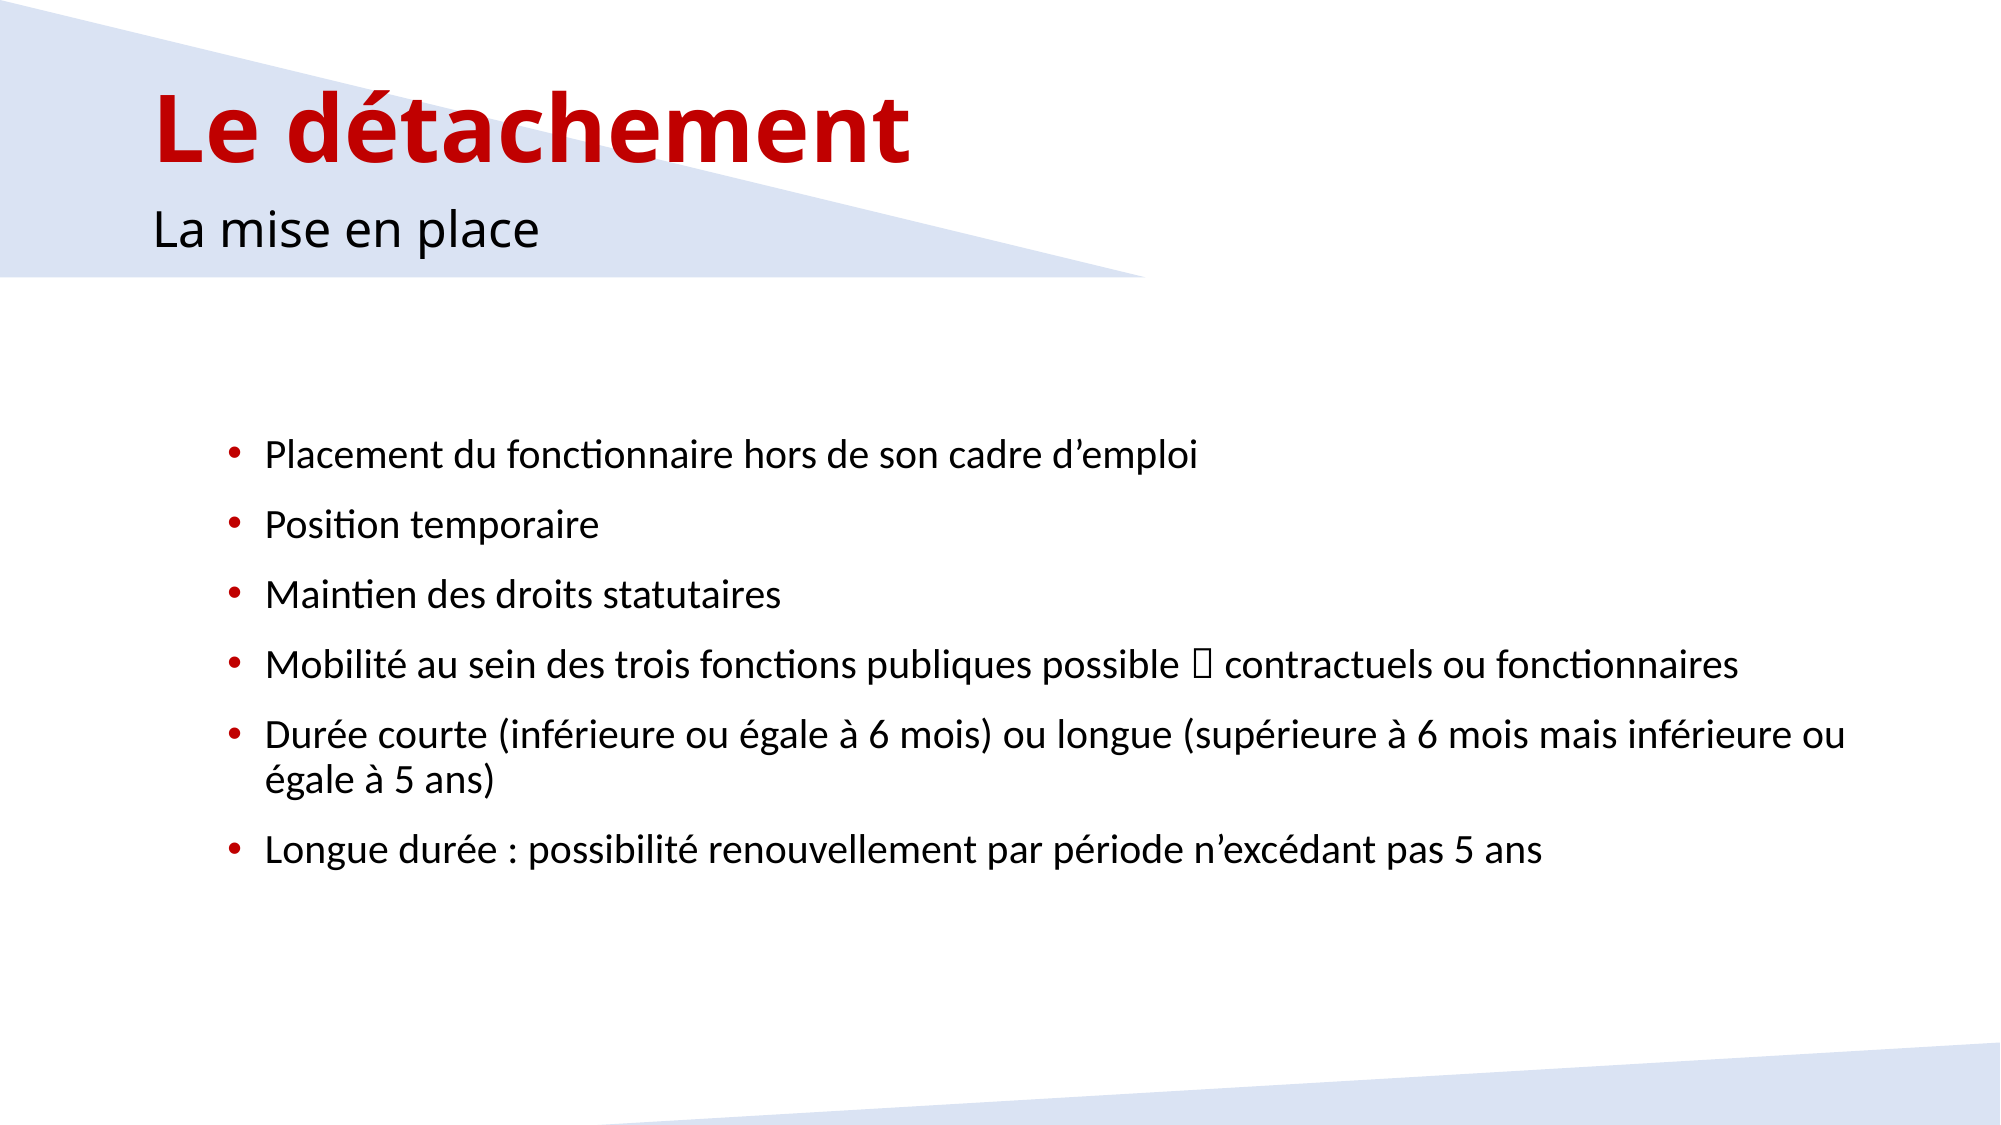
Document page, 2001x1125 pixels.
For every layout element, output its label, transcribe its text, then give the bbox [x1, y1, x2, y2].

slide_number 5 [1412, 1042, 1863, 1075]
list Le détachement La mise en place Placement du fonctionnaire hors de son cadre d’emploi Position temporaire Maintien des droits statutaires Mobilité au sein des trois fonctions publiques possible  contractuels ou fonctionnaires Durée courte (inférieure ou égale à 6 mois) ou longue (supérieure à 6 mois mais inférieure ou égale à 5 ans) Longue durée : possibilité renouvellement par période n’excédant pas 5 ans [137, 74, 1863, 1088]
text_box [597, 1041, 2000, 1125]
text_box [0, 0, 311, 279]
